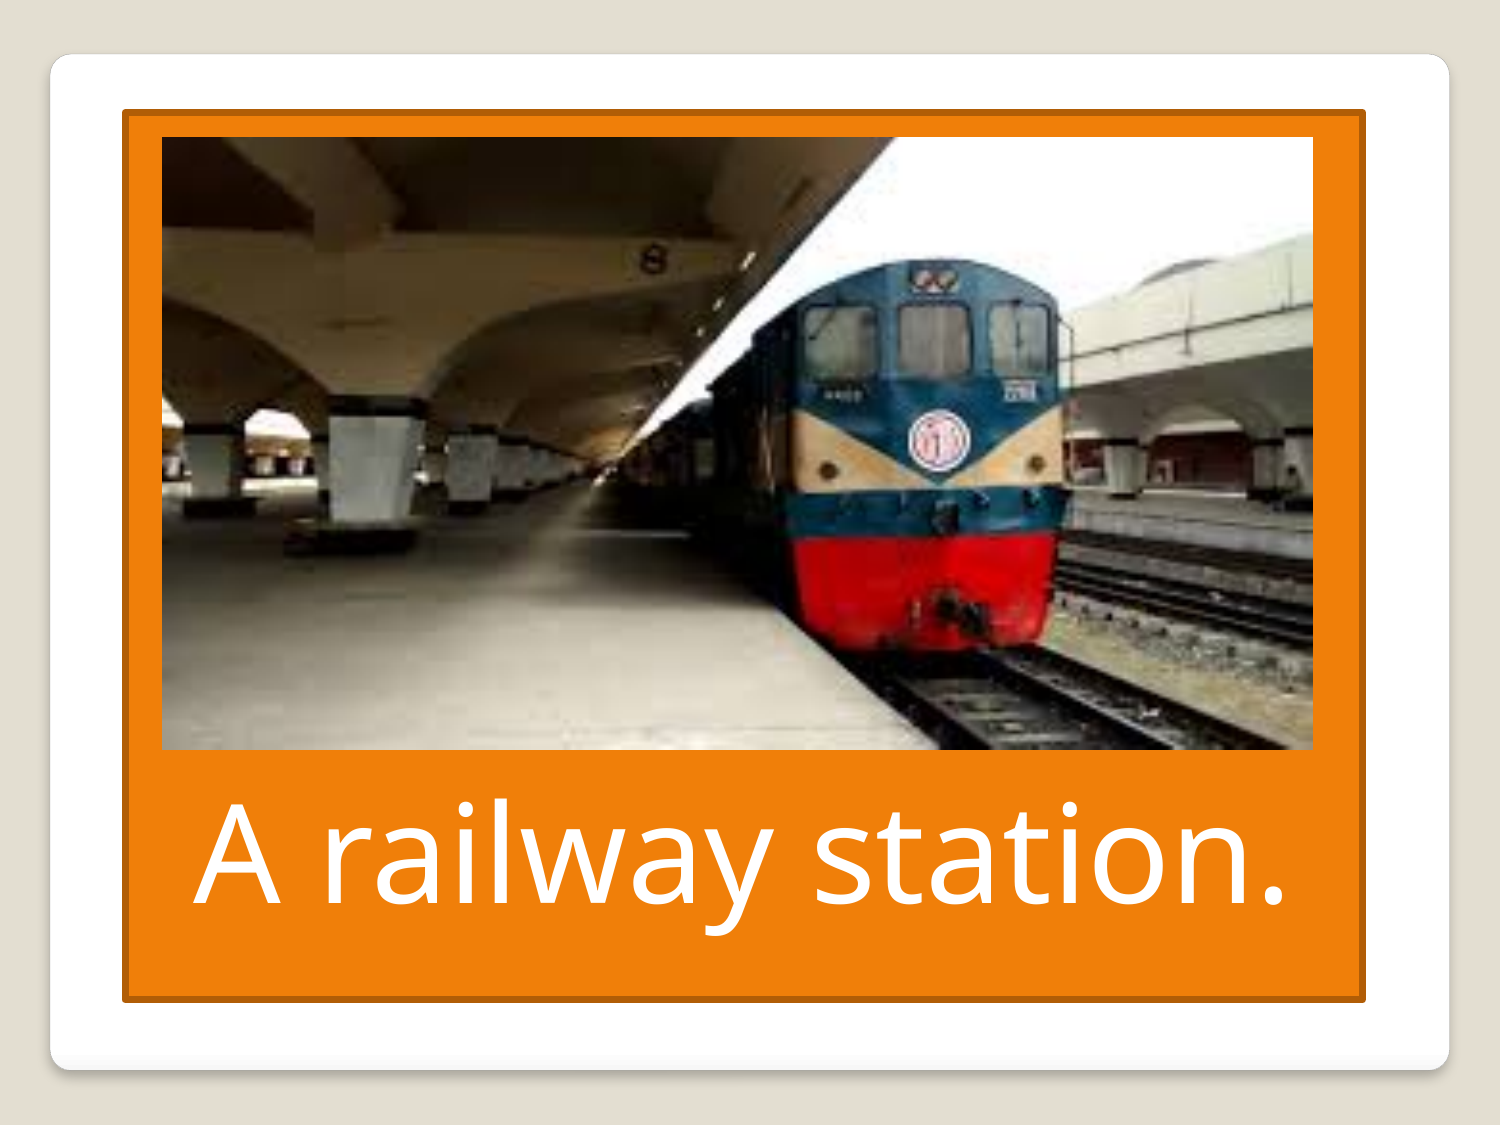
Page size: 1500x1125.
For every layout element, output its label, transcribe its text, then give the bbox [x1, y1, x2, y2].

text_box A A railway station. [122, 109, 1366, 1003]
picture [162, 137, 1313, 751]
